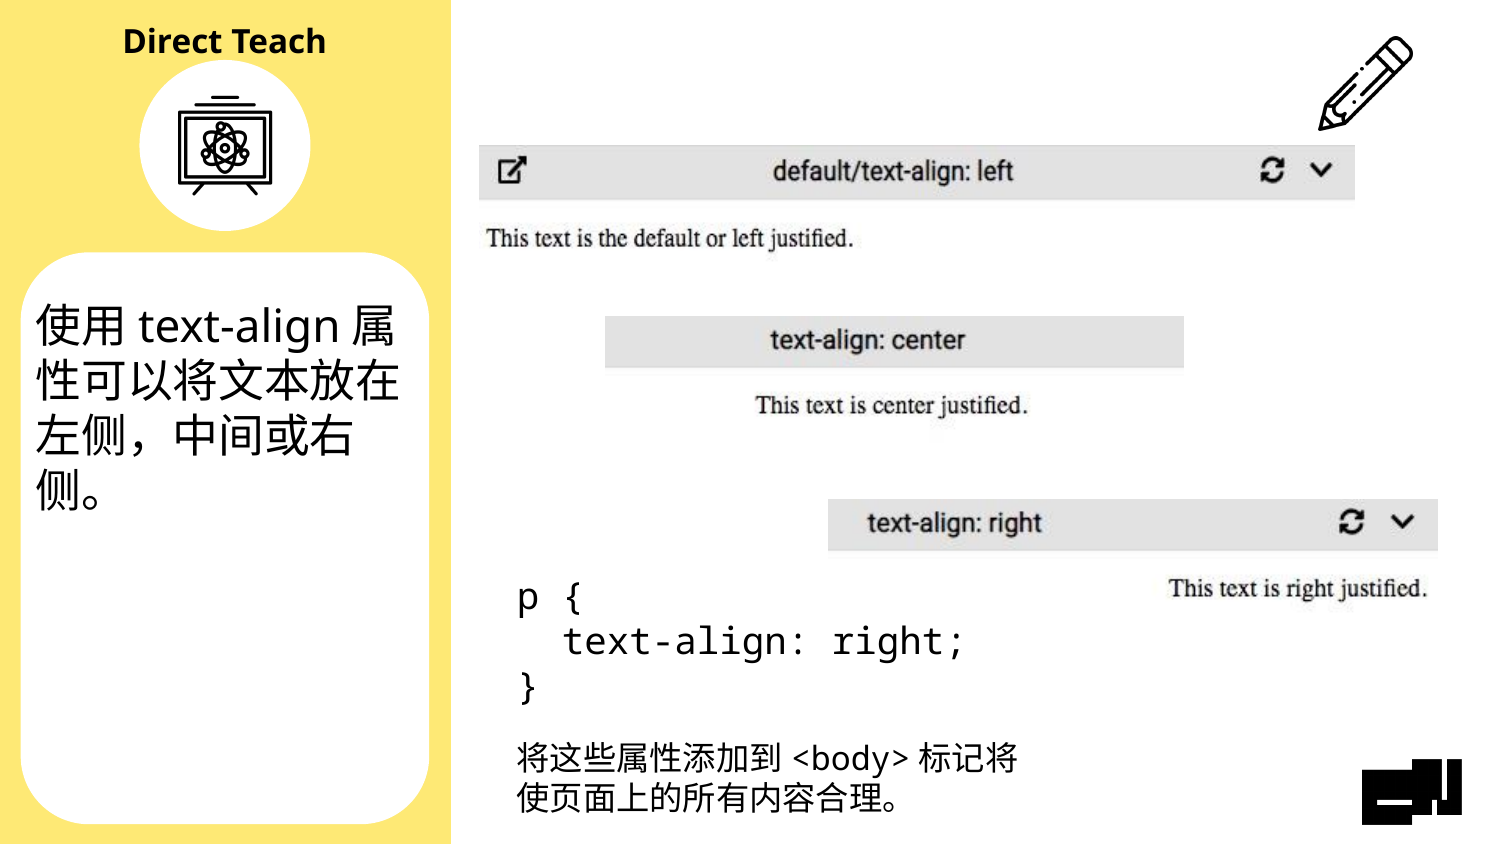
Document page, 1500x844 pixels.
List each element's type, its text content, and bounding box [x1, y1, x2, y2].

picture [827, 499, 1438, 622]
picture [479, 145, 1355, 290]
picture [1317, 36, 1413, 132]
title 使用text-align属性可以将文本放在左侧，中间或右侧。 [20, 281, 430, 792]
text_box p { text-align: right; } 将这些属性添加到<body>标记将使页面上的所有内容合理。 [501, 557, 1066, 708]
picture [173, 93, 277, 198]
picture [605, 316, 1185, 472]
picture [1362, 759, 1462, 825]
